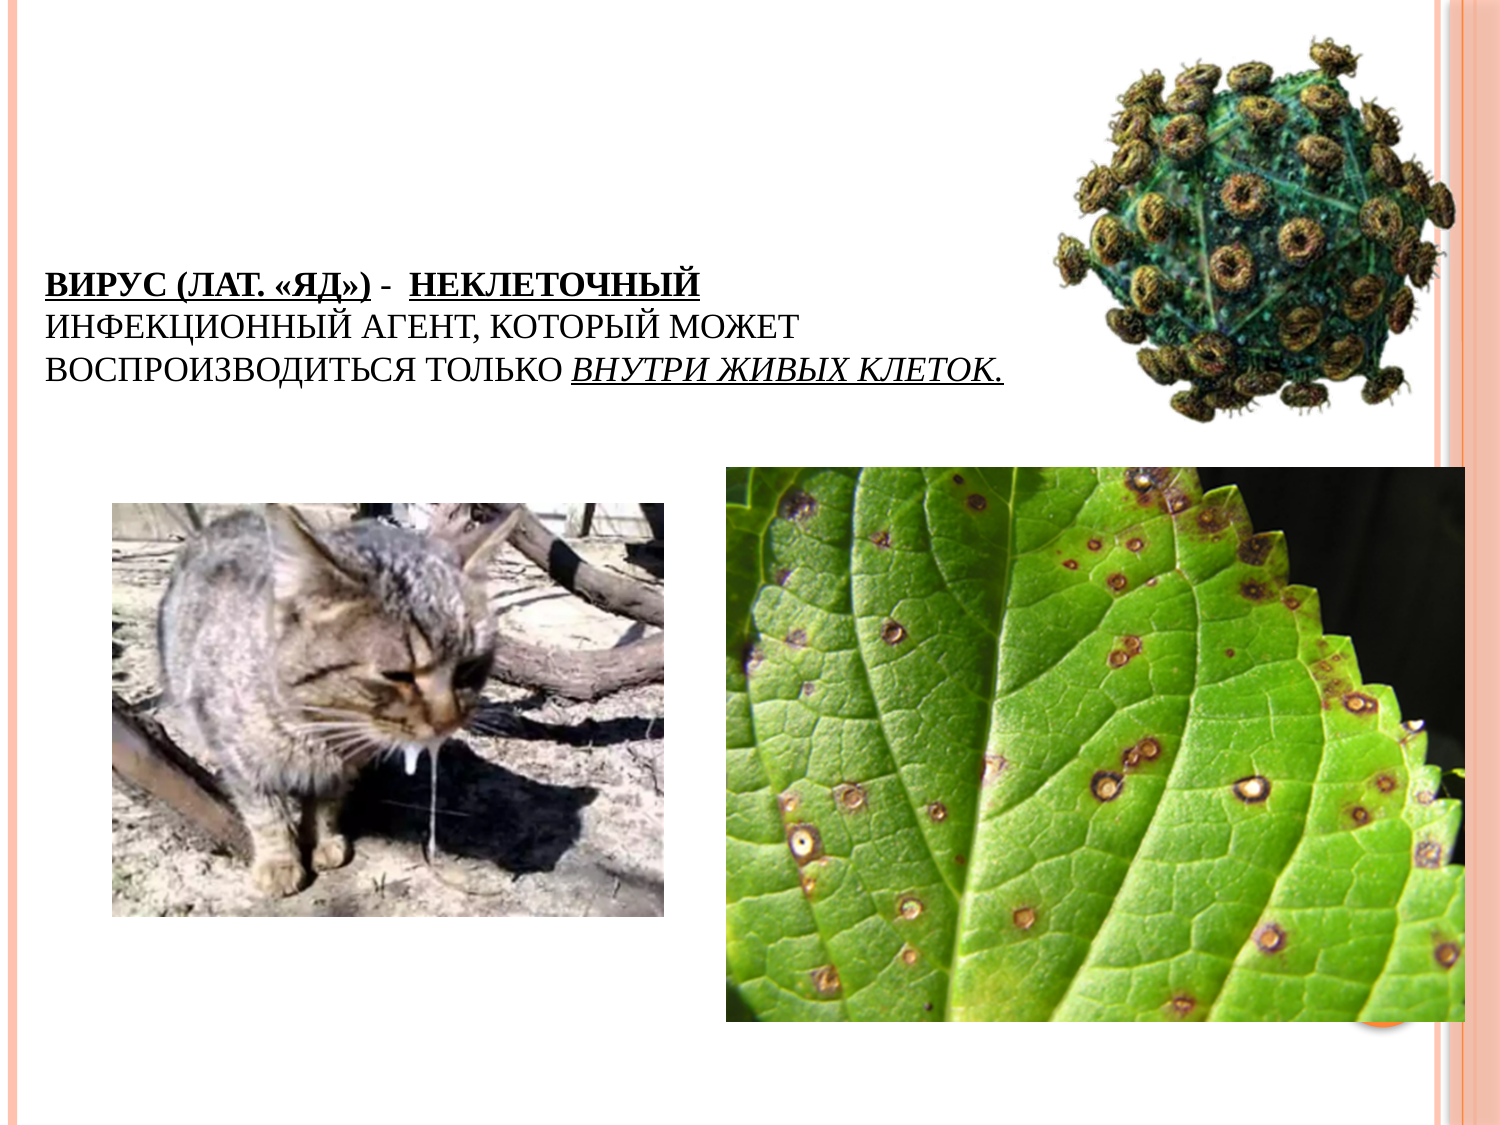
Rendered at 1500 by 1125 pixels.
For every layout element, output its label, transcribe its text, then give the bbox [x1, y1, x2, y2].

title ВИРУС (лат. «Яд») - неклеточный инфекционный агент, который может воспроизводиться только внутри живых клеток. [29, 208, 1022, 396]
picture [111, 502, 665, 918]
picture [725, 467, 1465, 1022]
picture [1047, 30, 1463, 435]
